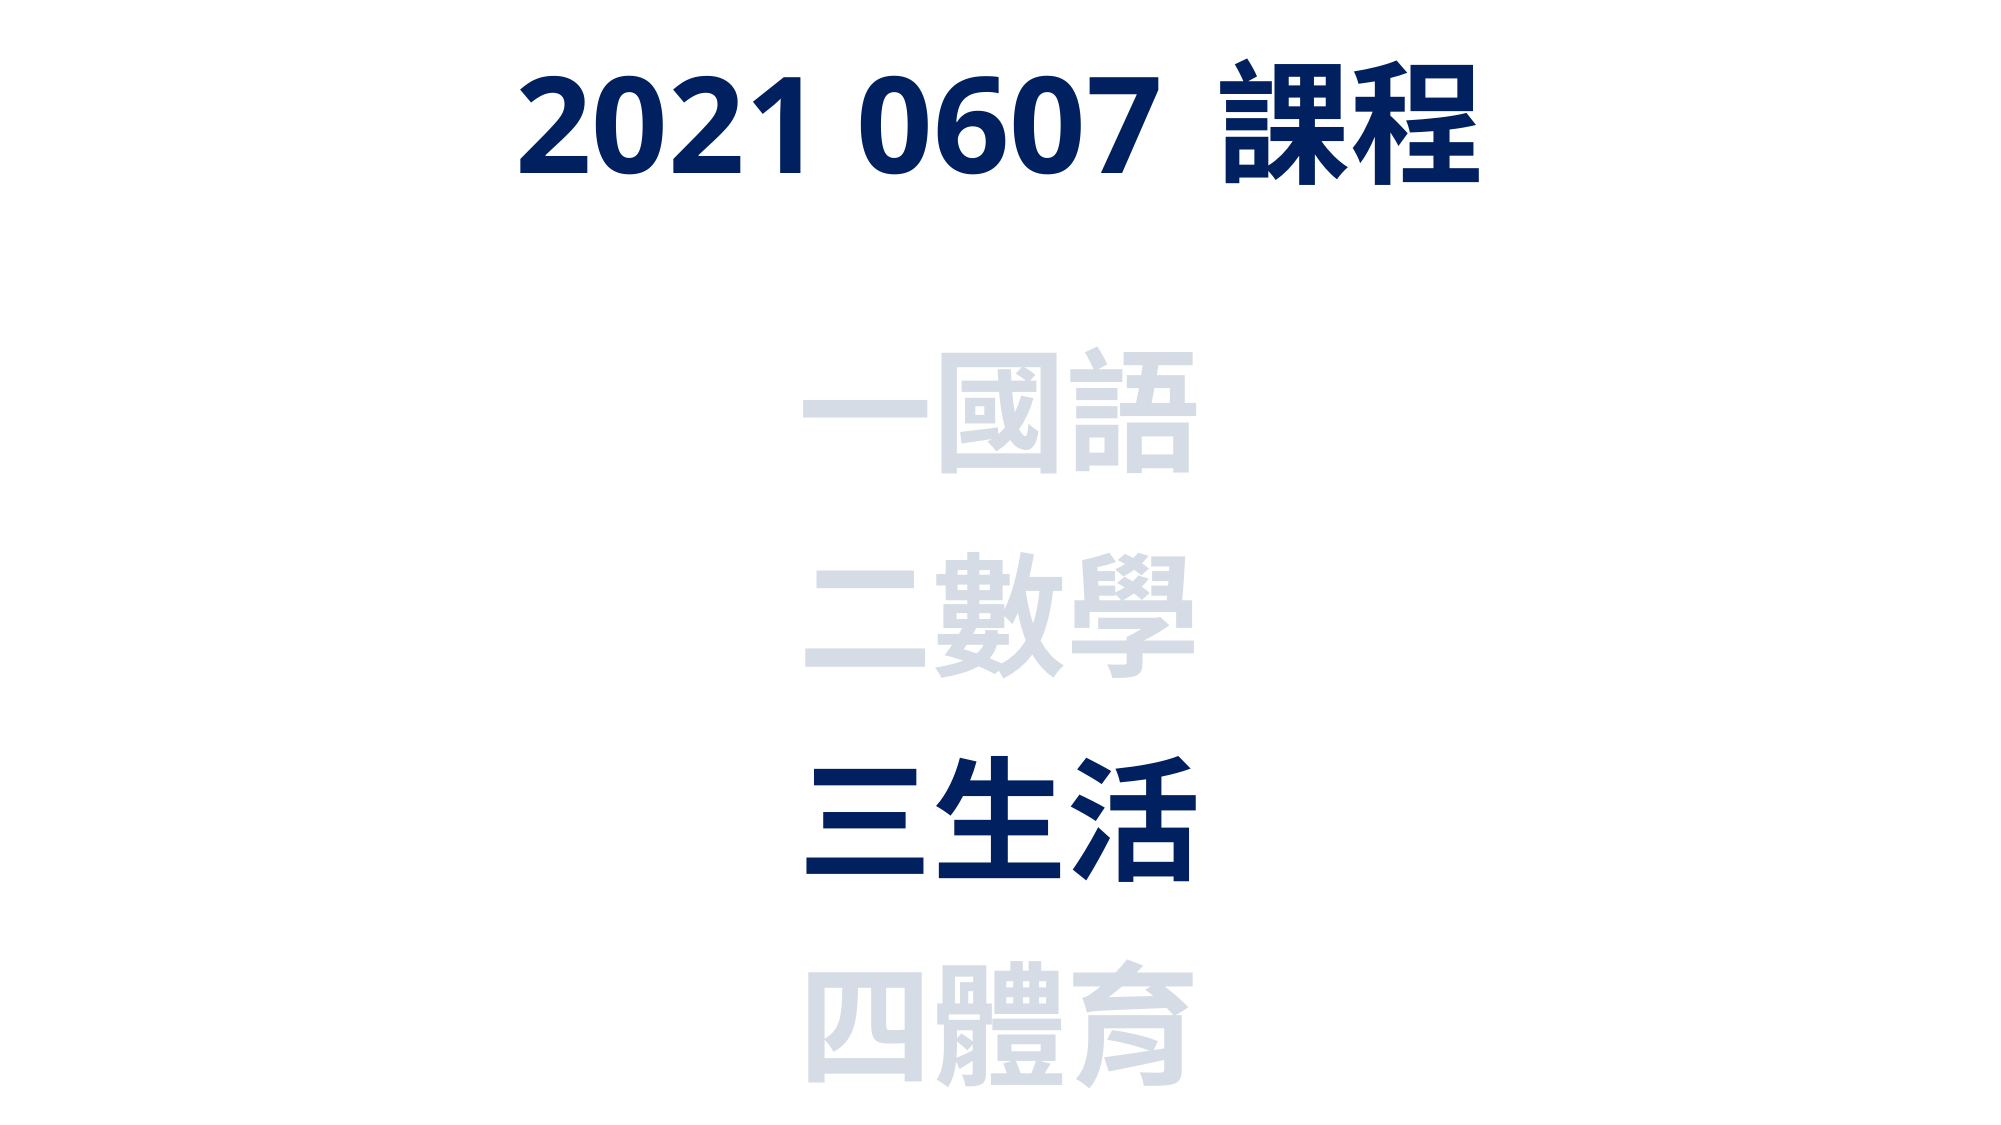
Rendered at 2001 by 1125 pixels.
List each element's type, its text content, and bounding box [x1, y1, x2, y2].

subtitle 2021 0607 課程 一國語 二數學 三生活 四體育 [0, 0, 2000, 1125]
